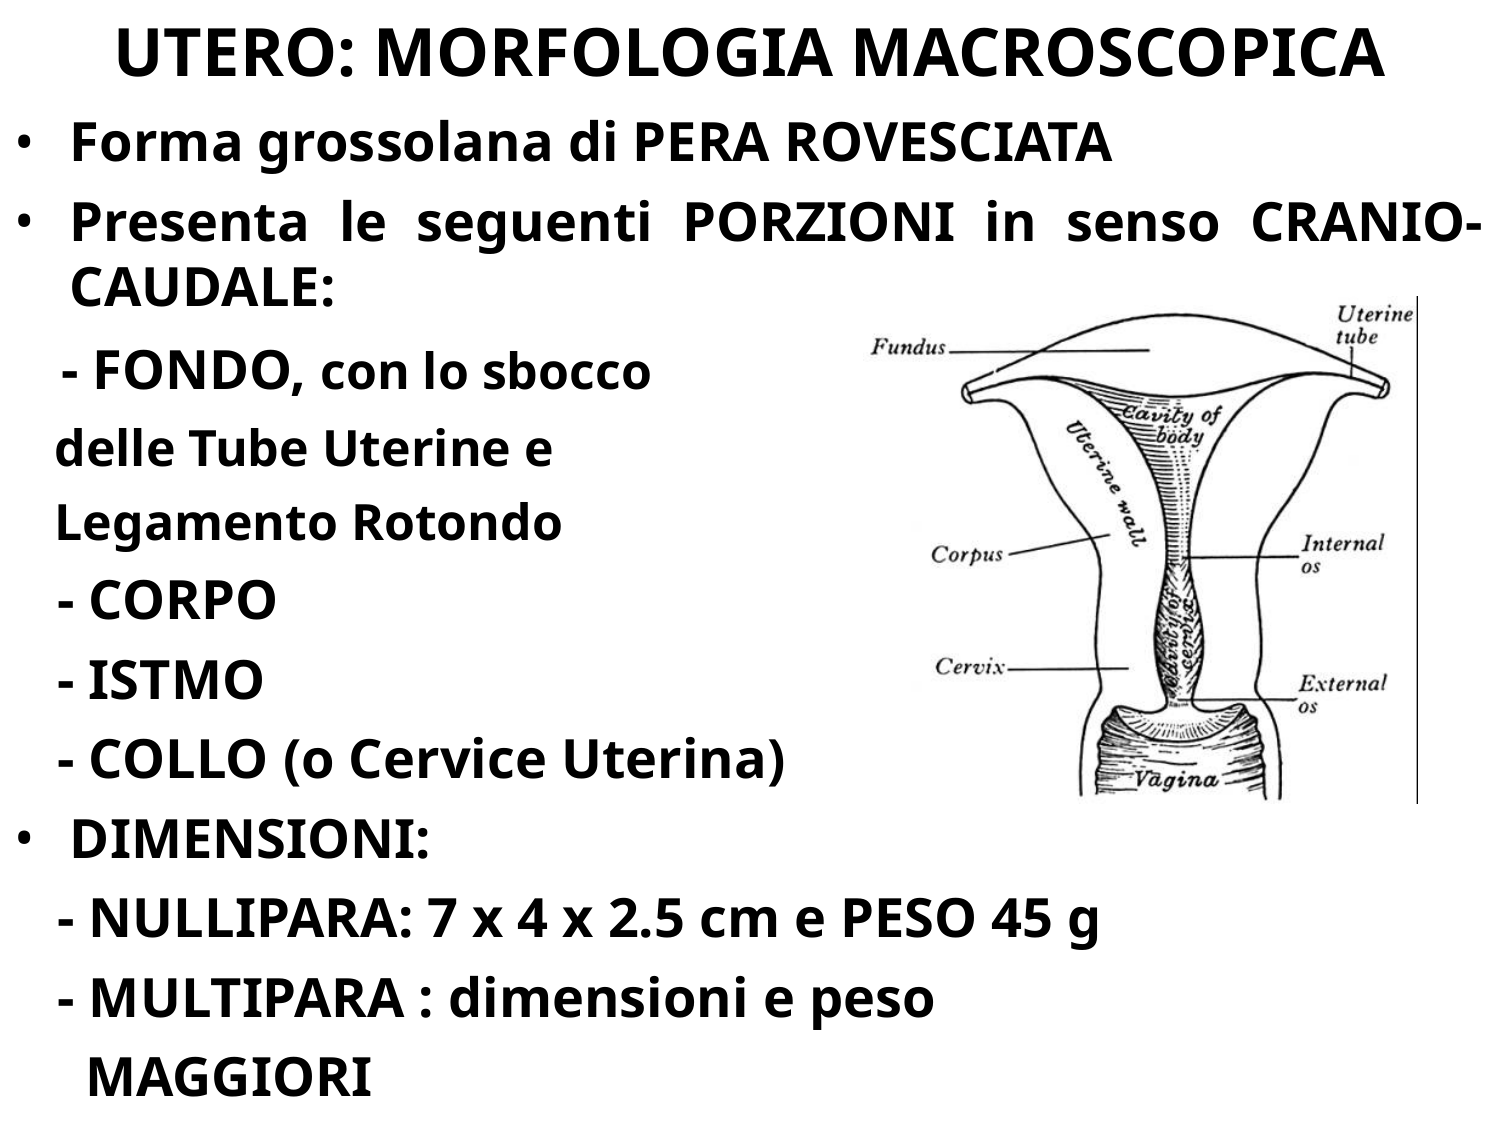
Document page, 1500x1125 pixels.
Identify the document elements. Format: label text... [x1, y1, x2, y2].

picture [863, 296, 1418, 804]
list Forma grossolana di PERA ROVESCIATA Presenta le seguenti PORZIONI in senso CRANIO-CAUDALE: - FONDO, con lo sbocco delle Tube Uterine e Legamento Rotondo - CORPO - ISTMO - COLLO (o Cervice Uterina) DIMENSIONI: - NULLIPARA: 7 x 4 x 2.5 cm e PESO 45 g - MULTIPARA : dimensioni e peso MAGGIORI [0, 99, 1500, 1038]
title UTERO: MORFOLOGIA MACROSCOPICA [0, 0, 1500, 99]
